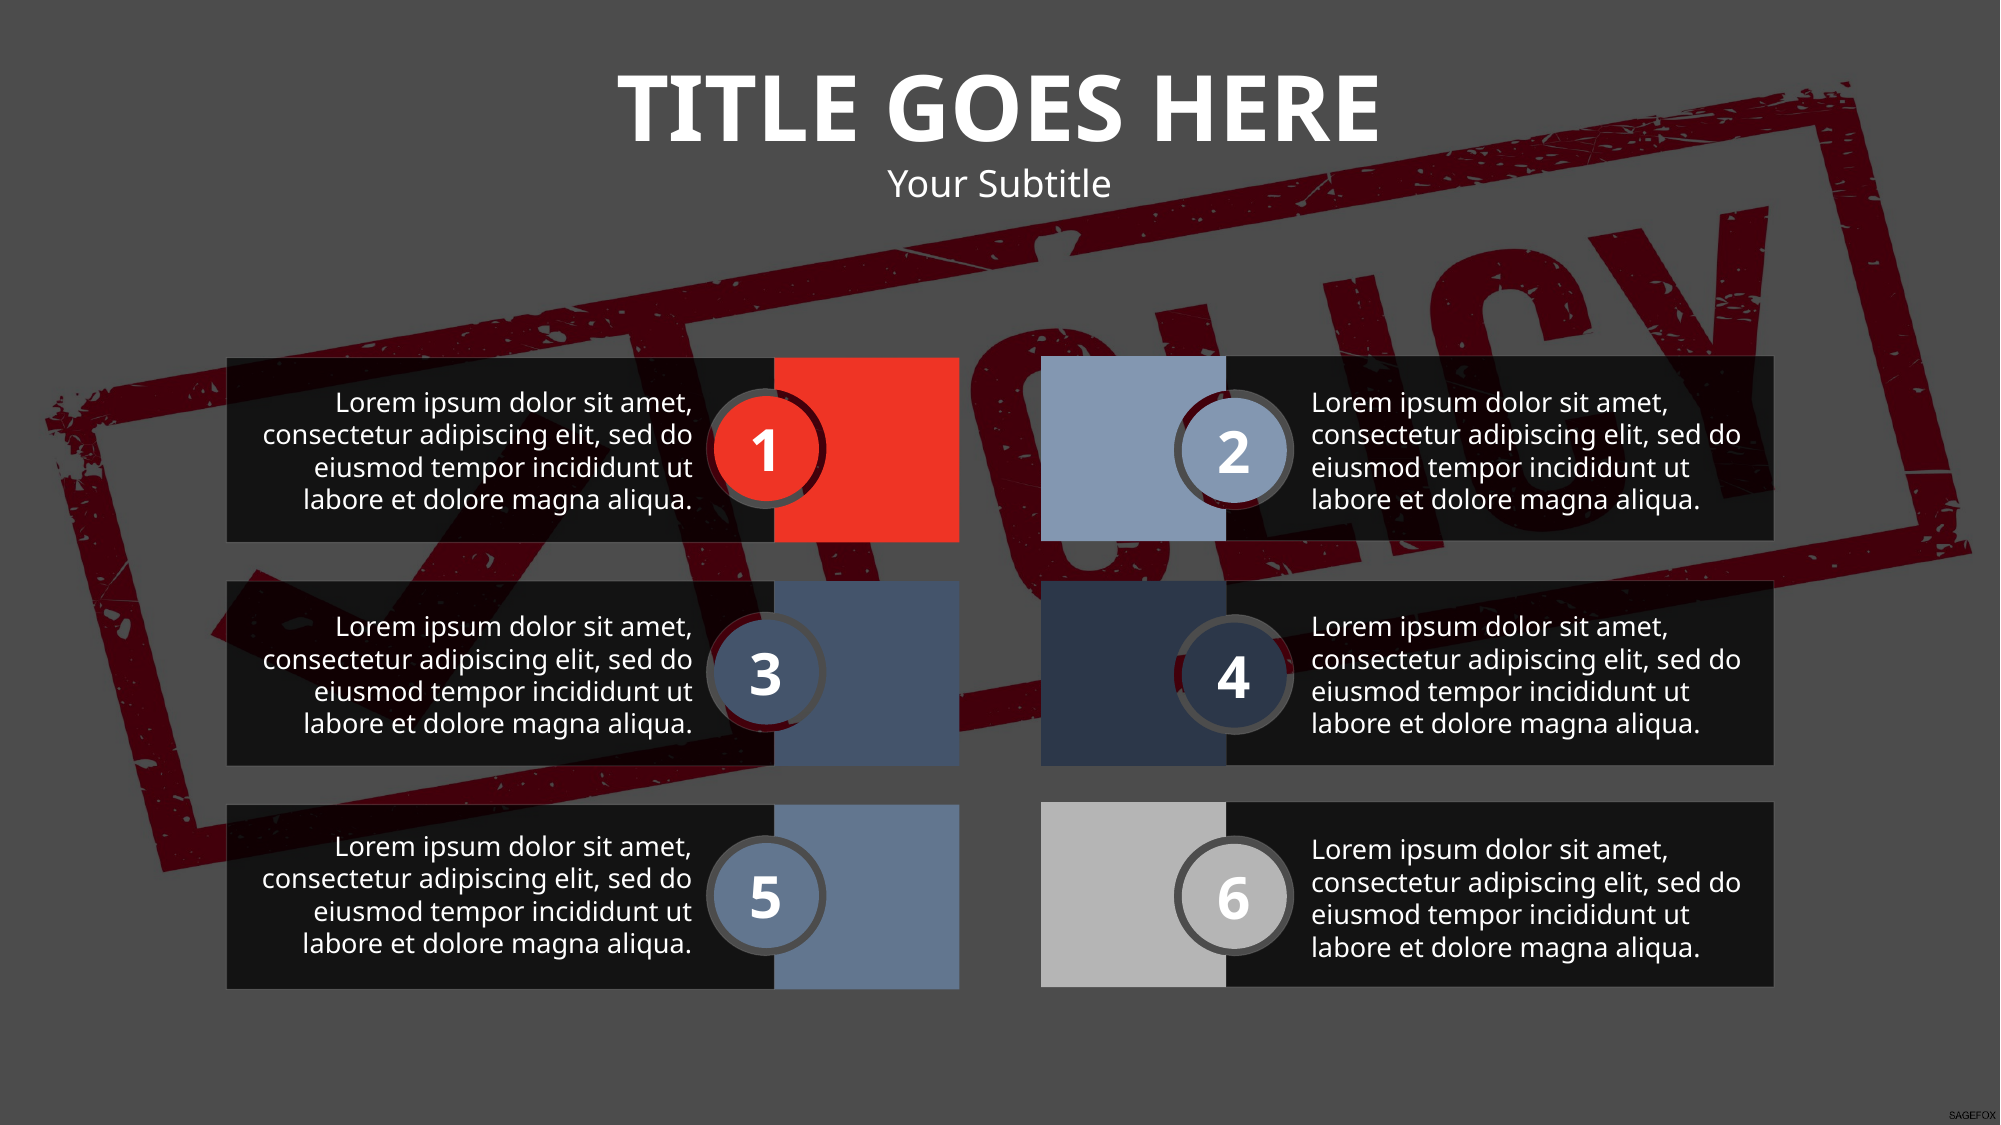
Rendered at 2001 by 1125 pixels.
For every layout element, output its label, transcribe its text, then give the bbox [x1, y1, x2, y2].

text_box Lorem ipsum dolor sit amet, consectetur adipiscing elit, sed do eiusmod tempor incididunt ut labore et dolore magna aliqua. [242, 384, 693, 515]
text_box [225, 803, 776, 991]
text_box [776, 356, 961, 544]
text_box 5 [712, 842, 821, 950]
picture [0, 0, 2001, 1125]
text_box 3 [712, 618, 821, 726]
text_box 4 [1180, 621, 1288, 729]
text_box [776, 803, 961, 991]
text_box 6 [1180, 842, 1288, 950]
text_box 2 [1180, 396, 1288, 504]
text_box Lorem ipsum dolor sit amet, consectetur adipiscing elit, sed do eiusmod tempor incididunt ut labore et dolore magna aliqua. [1311, 384, 1762, 515]
text_box 1 [712, 395, 821, 503]
text_box [225, 356, 776, 544]
text_box Lorem ipsum dolor sit amet, consectetur adipiscing elit, sed do eiusmod tempor incididunt ut labore et dolore magna aliqua. [1311, 832, 1762, 963]
text_box [1040, 355, 1228, 543]
text_box [1226, 579, 1775, 767]
text_box Lorem ipsum dolor sit amet, consectetur adipiscing elit, sed do eiusmod tempor incididunt ut labore et dolore magna aliqua. [241, 828, 692, 959]
text_box [1224, 354, 1775, 542]
text_box [225, 580, 776, 767]
text_box [1040, 579, 1228, 767]
text_box [1040, 801, 1228, 989]
text_box [1224, 800, 1775, 988]
text_box Lorem ipsum dolor sit amet, consectetur adipiscing elit, sed do eiusmod tempor incididunt ut labore et dolore magna aliqua. [1311, 609, 1762, 740]
text_box Lorem ipsum dolor sit amet, consectetur adipiscing elit, sed do eiusmod tempor incididunt ut labore et dolore magna aliqua. [242, 609, 693, 740]
text_box TITLE GOES HERE Your Subtitle [548, 42, 1452, 212]
text_box [776, 580, 961, 767]
